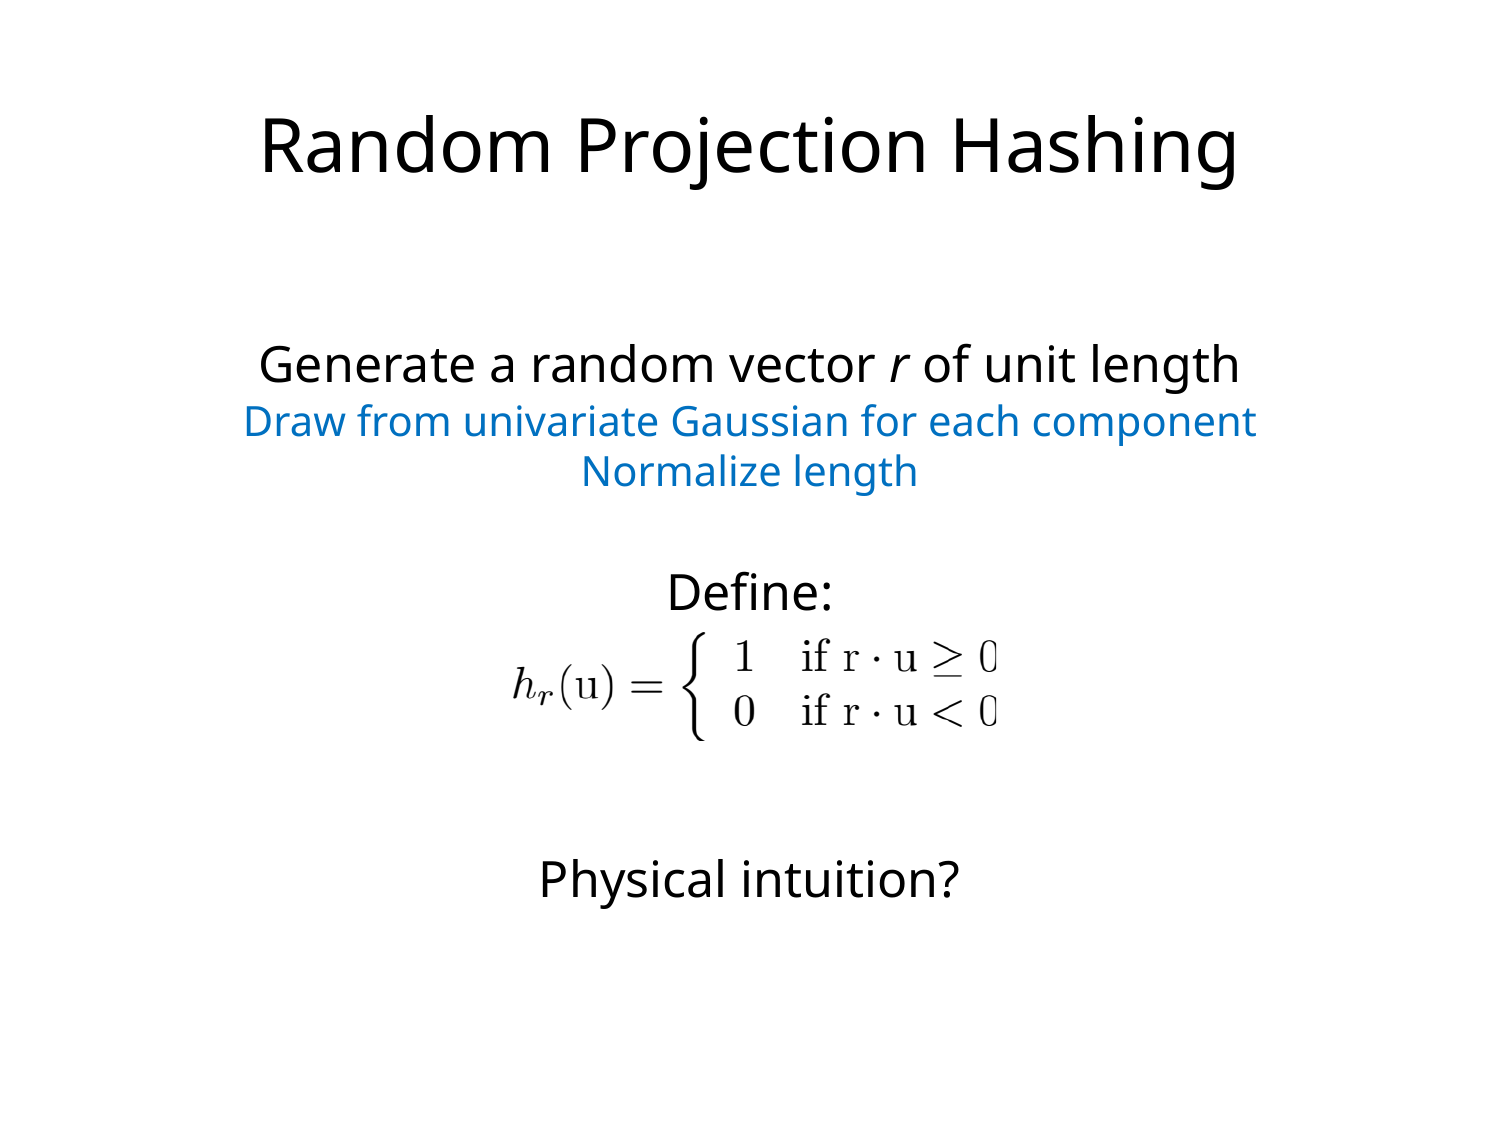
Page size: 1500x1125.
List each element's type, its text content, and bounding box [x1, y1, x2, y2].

text_box Physical intuition? [0, 839, 1500, 915]
text_box Random Projection Hashing [0, 90, 1500, 203]
text_box Define: [0, 553, 1500, 628]
text_box Generate a random vector r of unit length [0, 324, 1500, 387]
picture [512, 631, 997, 741]
text_box Draw from univariate Gaussian for each component Normalize length [0, 387, 1500, 503]
